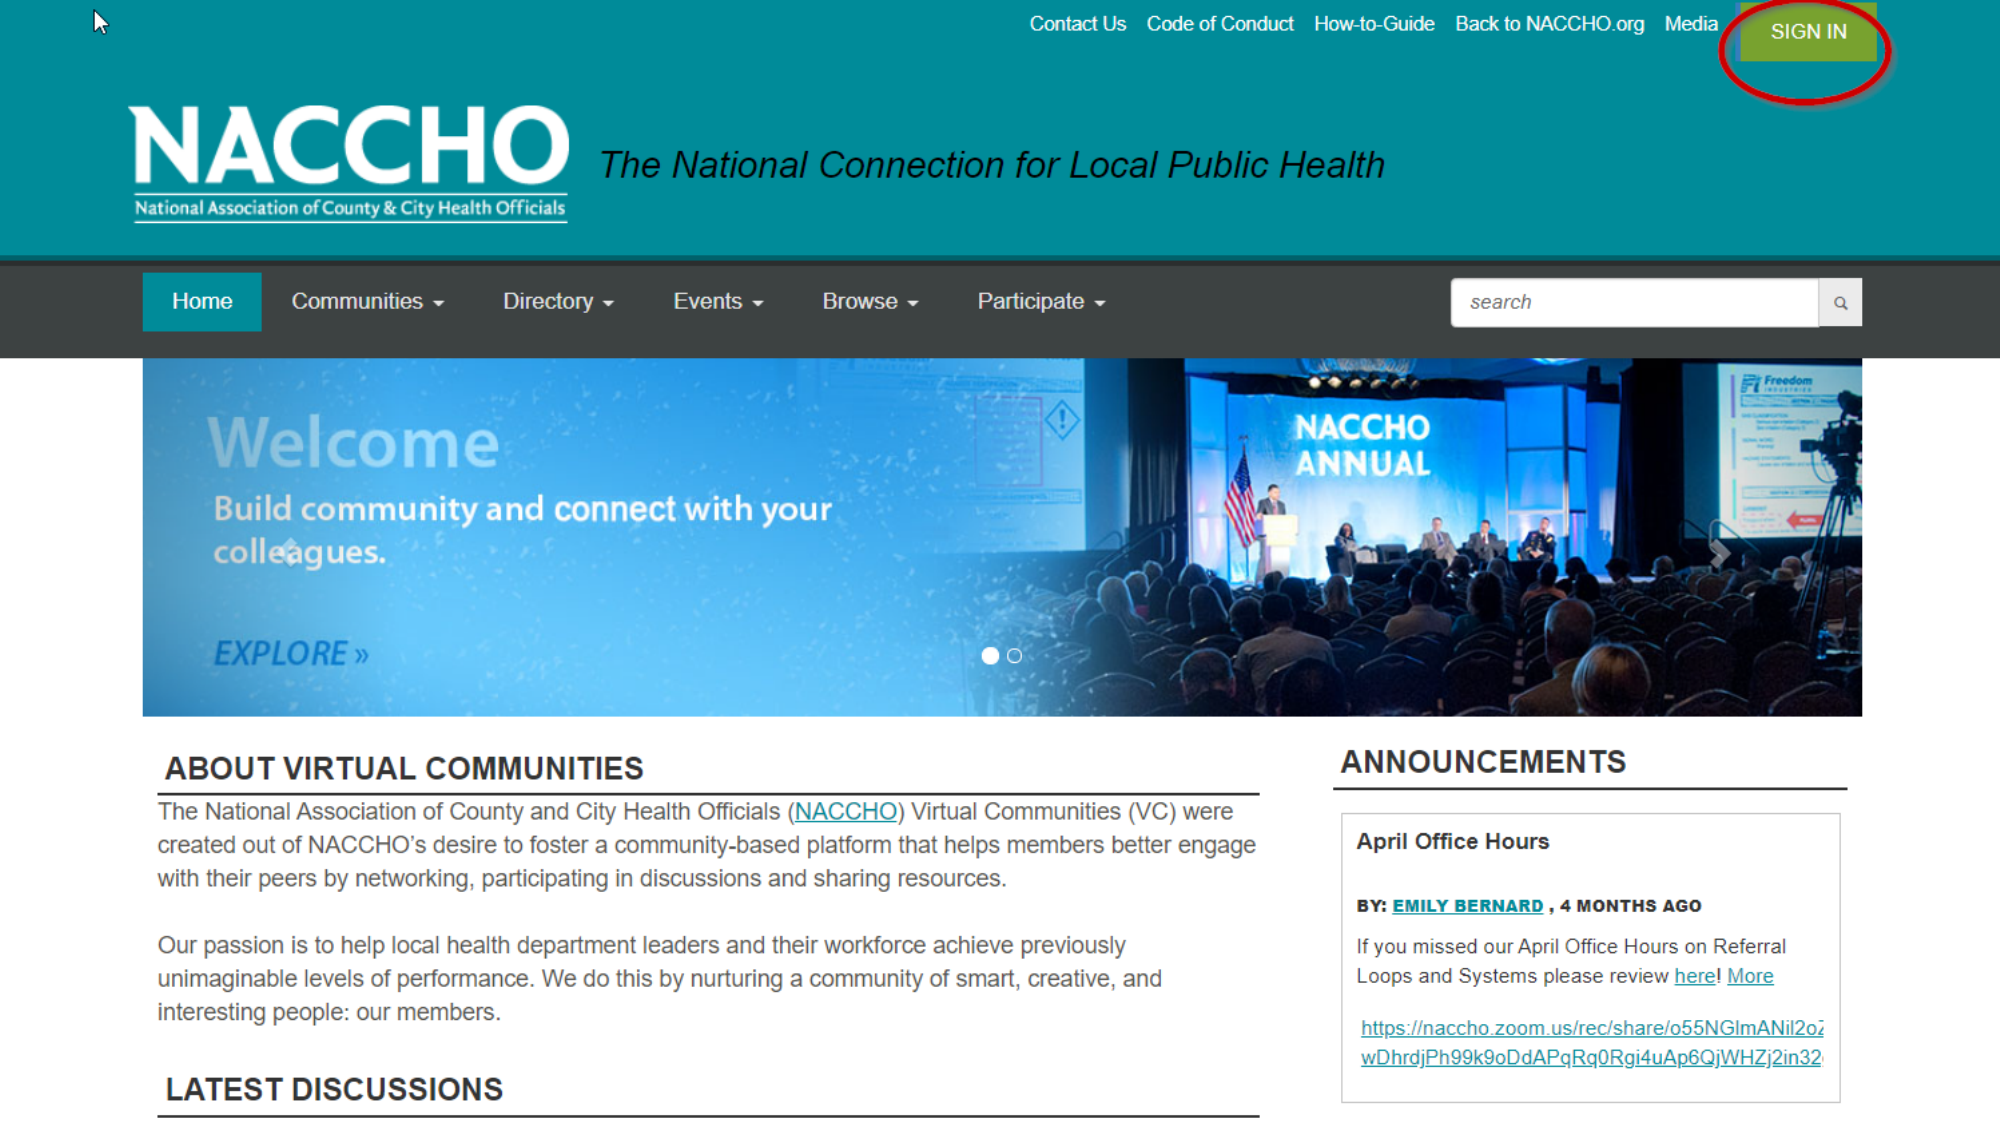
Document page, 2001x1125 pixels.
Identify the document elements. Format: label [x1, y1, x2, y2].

list [0, 0, 2000, 1125]
